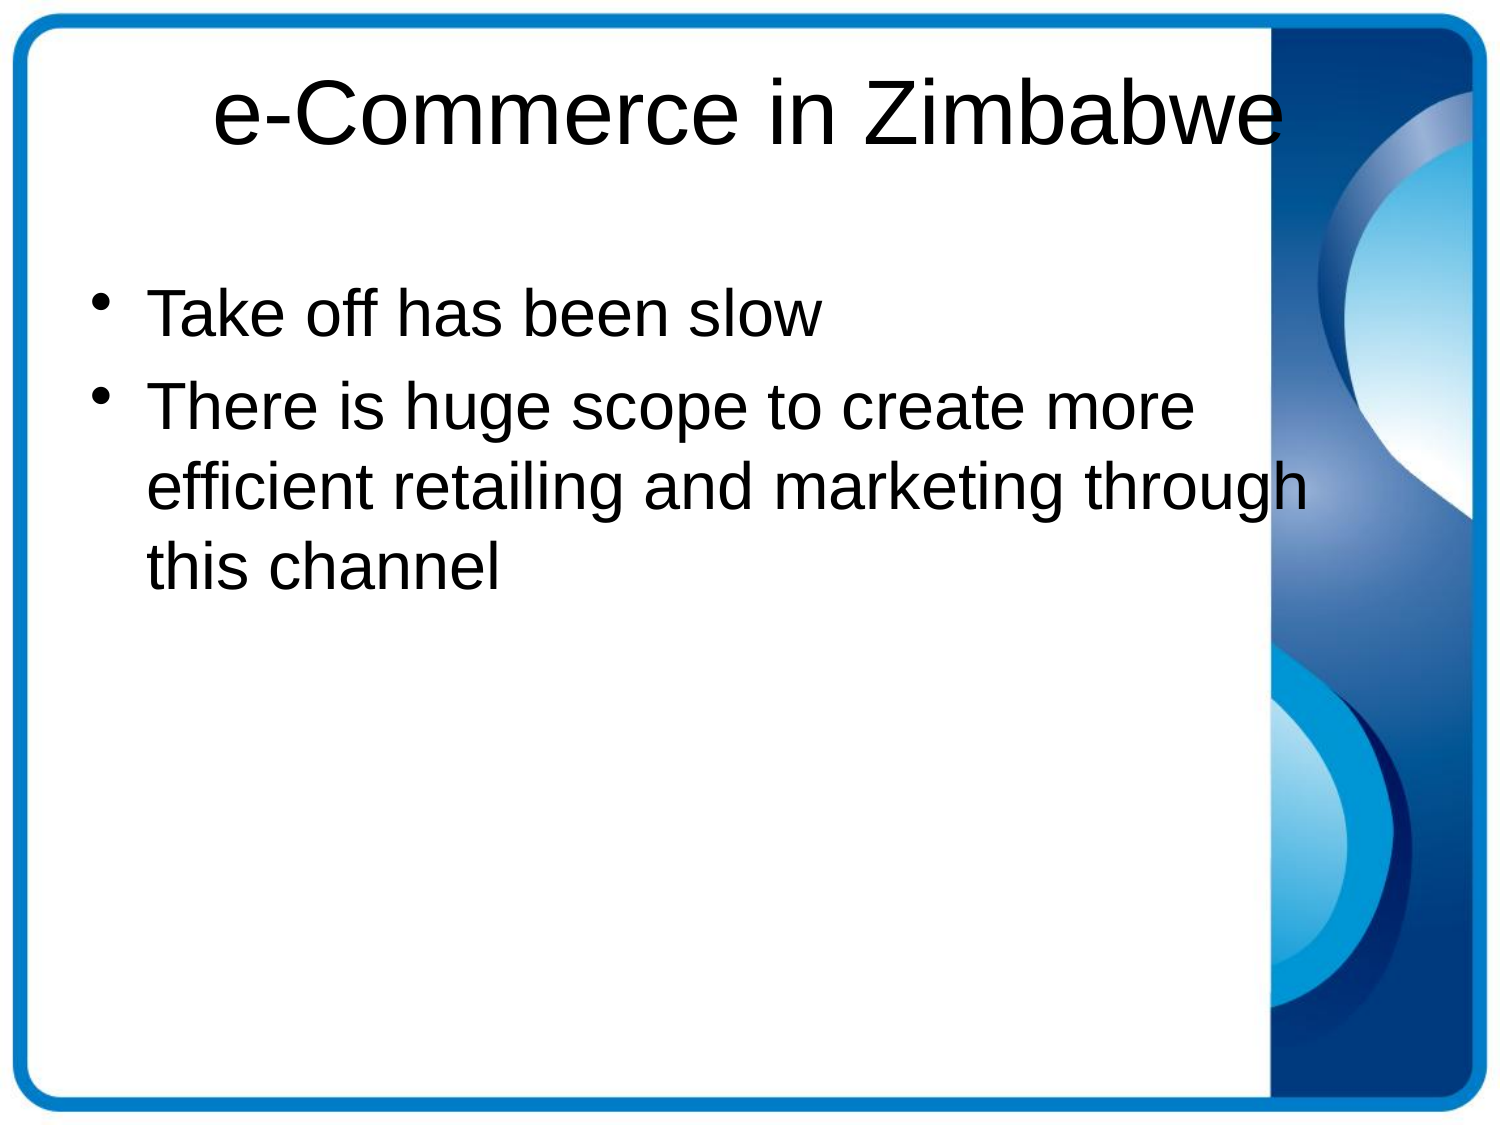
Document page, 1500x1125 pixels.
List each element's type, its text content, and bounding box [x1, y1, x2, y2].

list Take off has been slow There is huge scope to create more efficient retailing and marketing through this channel [75, 262, 1425, 1005]
picture [0, 0, 1500, 1125]
title e-Commerce in Zimbabwe [75, 45, 1425, 233]
